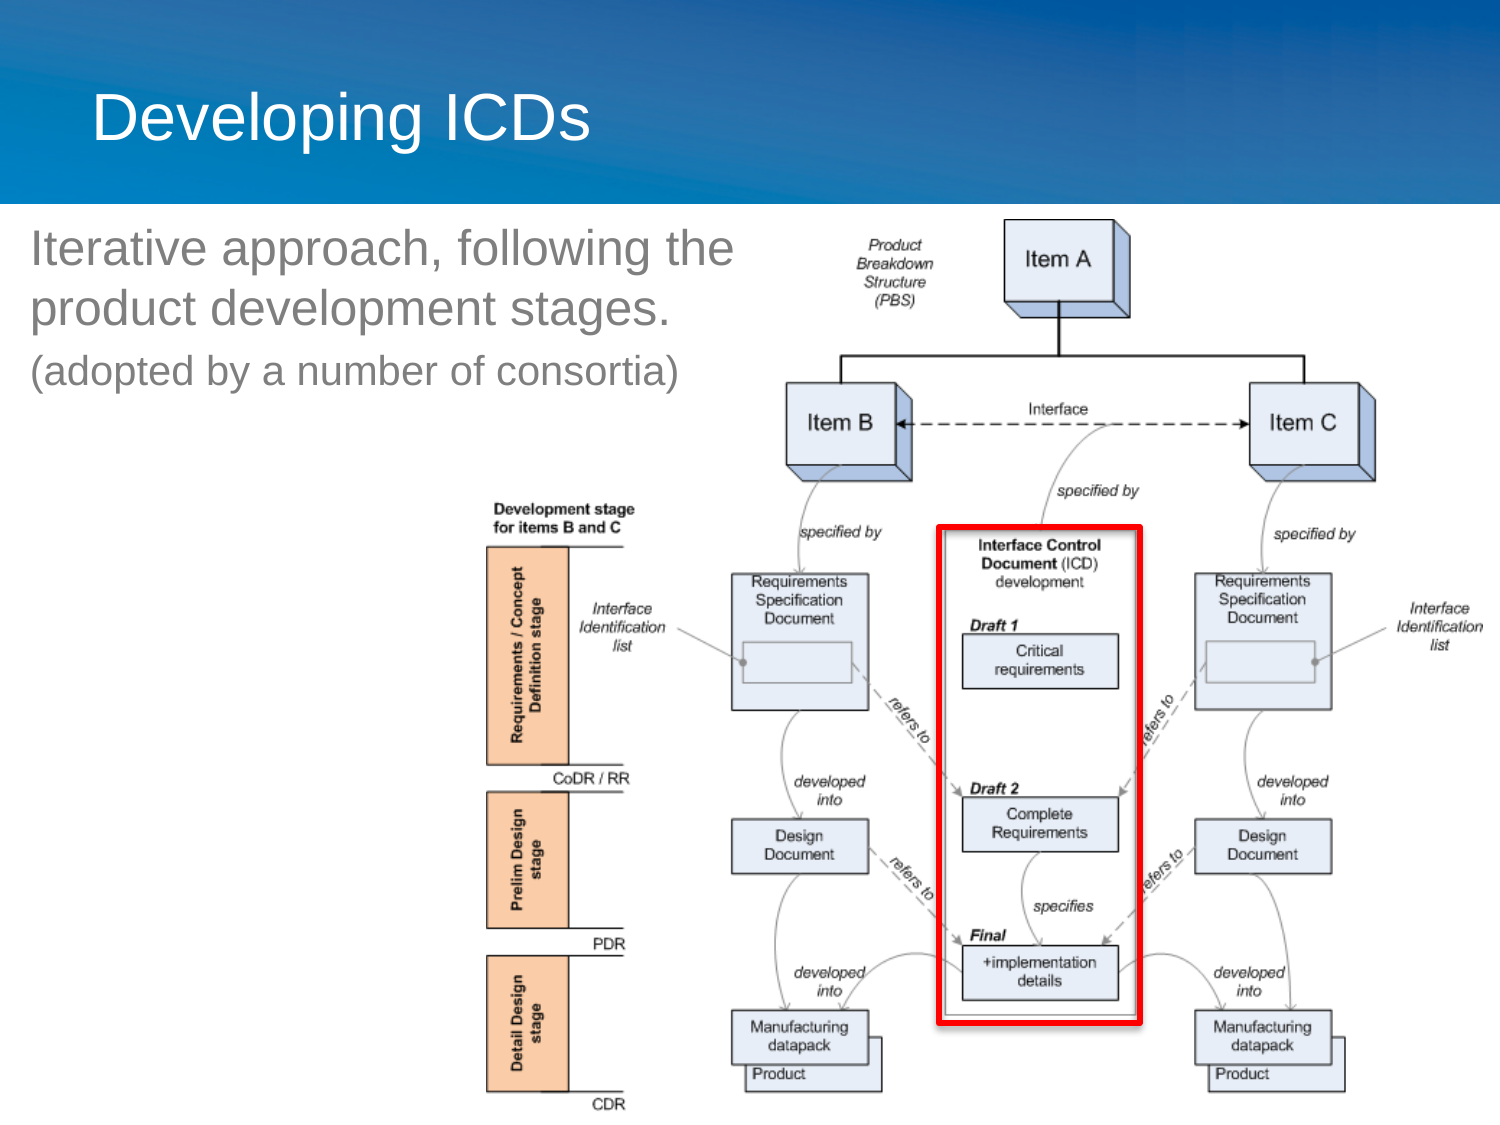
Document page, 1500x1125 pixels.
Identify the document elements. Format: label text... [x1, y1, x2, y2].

picture [0, 0, 1500, 204]
title Developing ICDs [76, 30, 1427, 197]
picture [486, 219, 1483, 1114]
list Iterative approach, following the product development stages. (adopted by a number of consortia) [0, 208, 762, 539]
